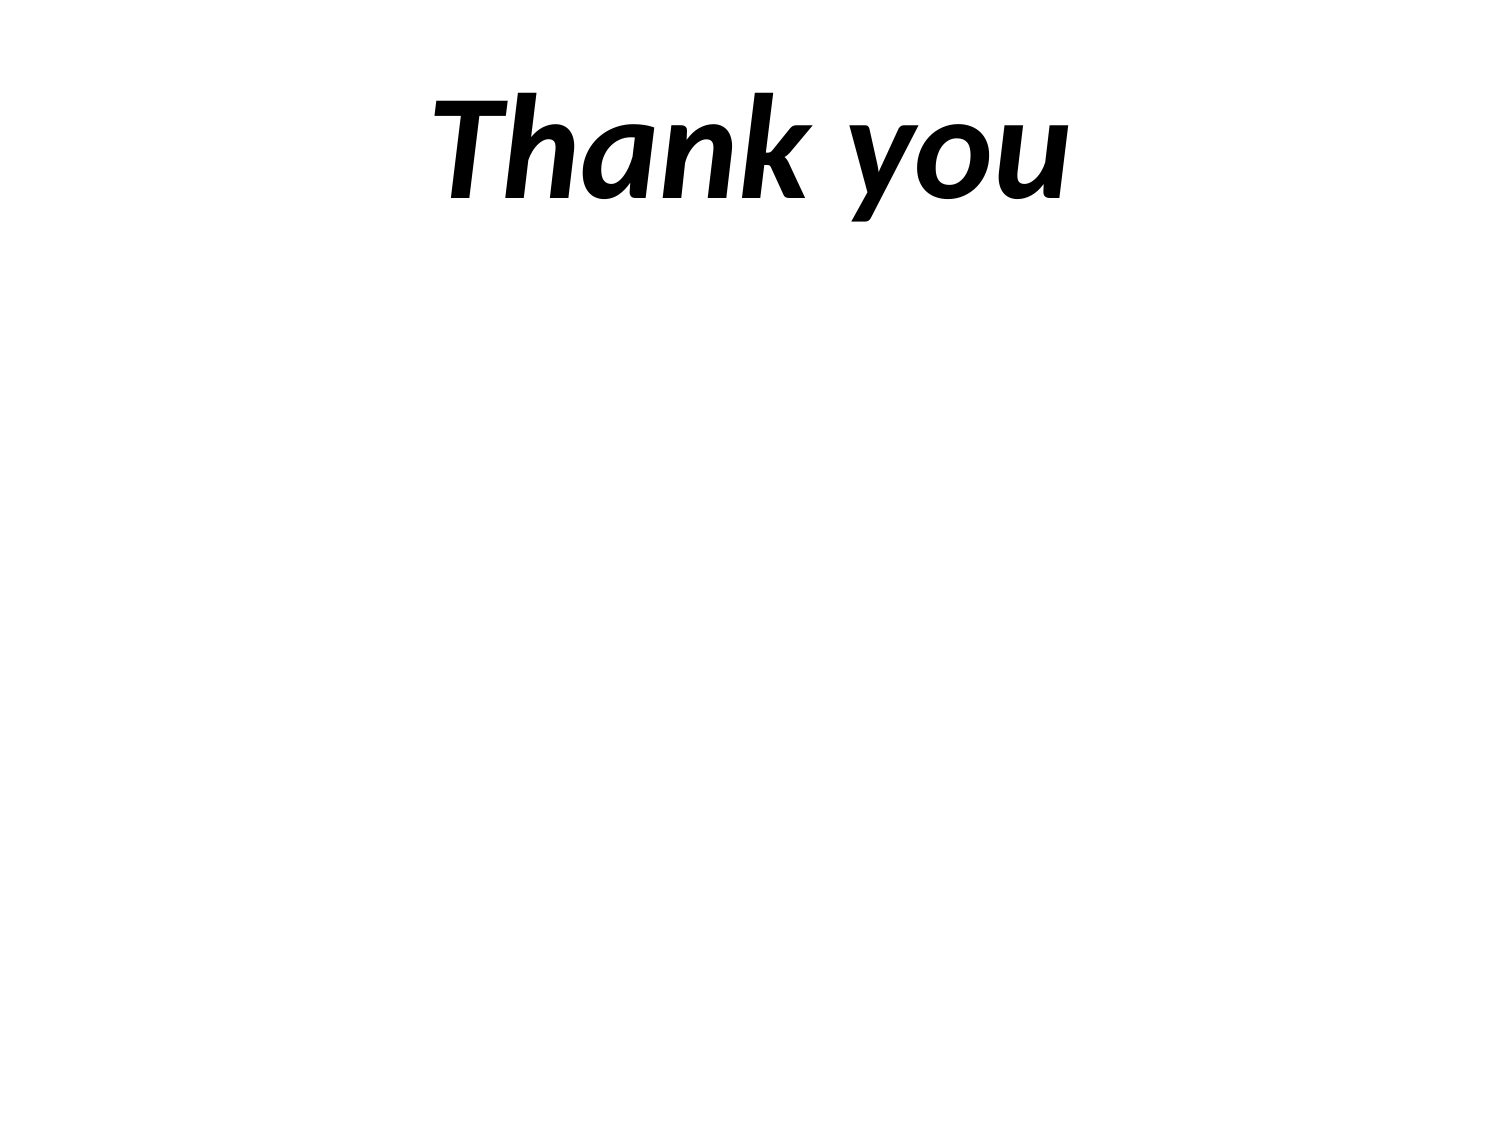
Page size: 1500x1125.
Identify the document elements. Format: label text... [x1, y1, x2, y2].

title Thank you [75, 45, 1425, 233]
